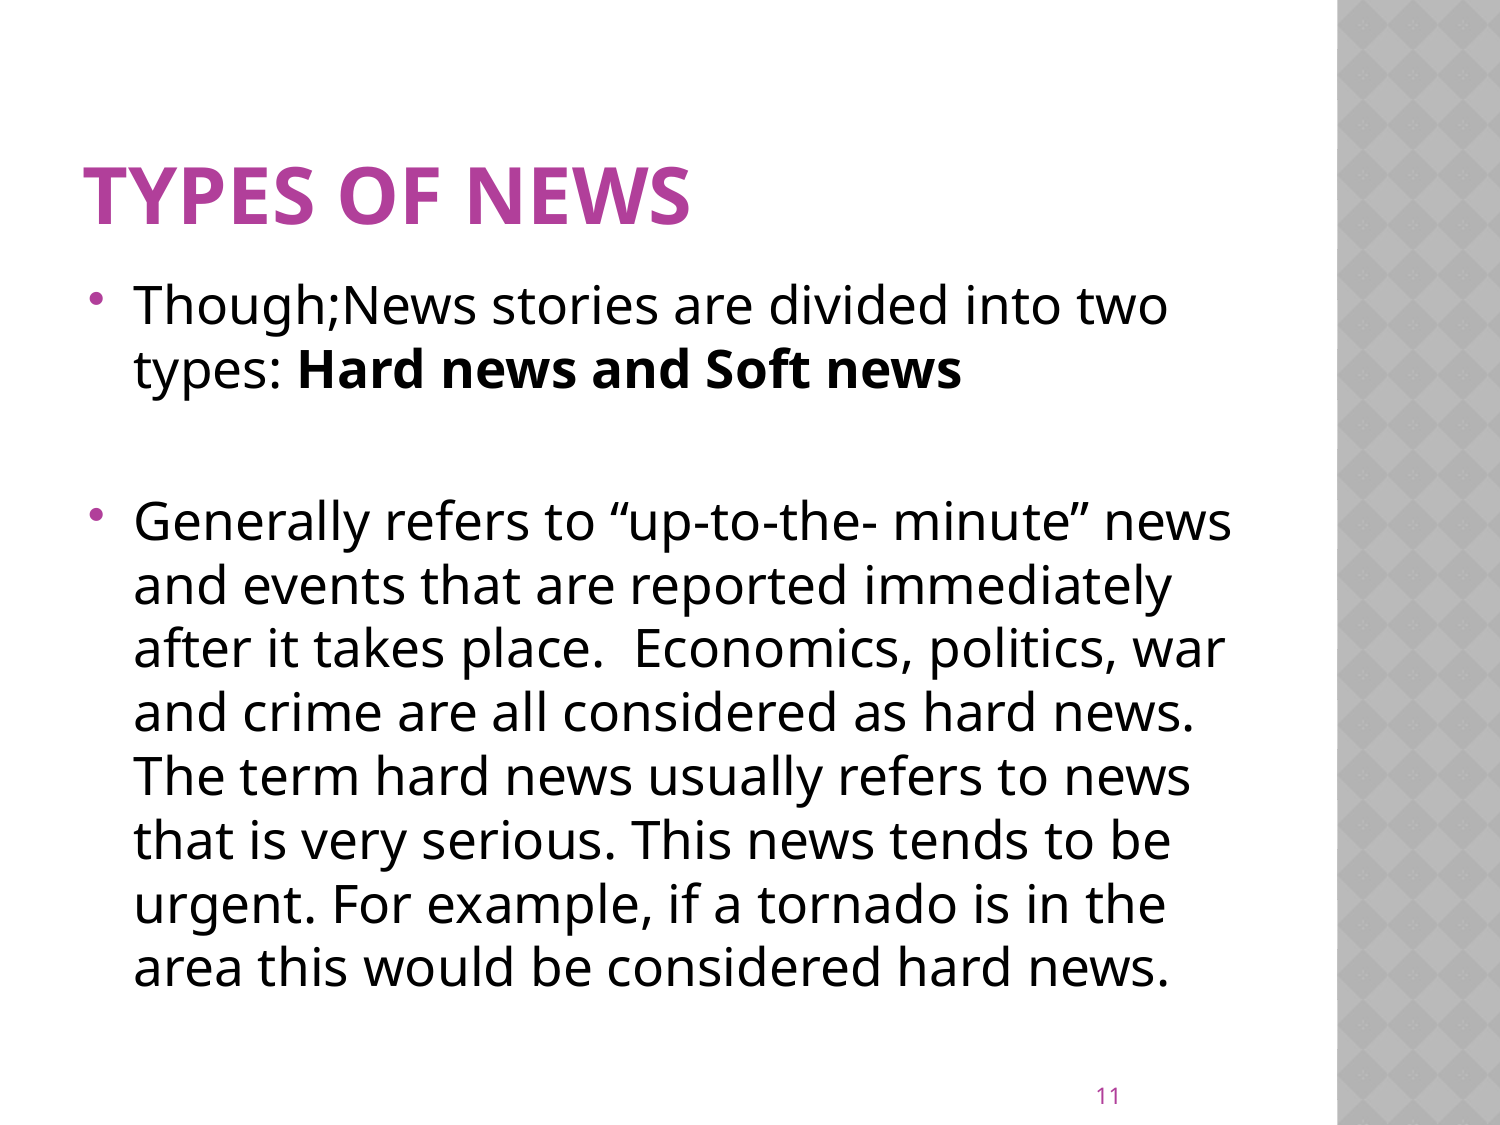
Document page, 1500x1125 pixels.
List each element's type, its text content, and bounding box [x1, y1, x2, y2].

slide_number 11 [1025, 1075, 1122, 1113]
list Though;News stories are divided into two types: Hard news and Soft news Generally refers to “up-to-the- minute” news and events that are reported immediately after it takes place. Economics, politics, war and crime are all considered as hard news. The term hard news usually refers to news that is very serious. This news tends to be urgent. For example, if a tornado is in the area this would be considered hard news. [75, 264, 1263, 1059]
title TYPES OF NEWS [75, 52, 1263, 240]
